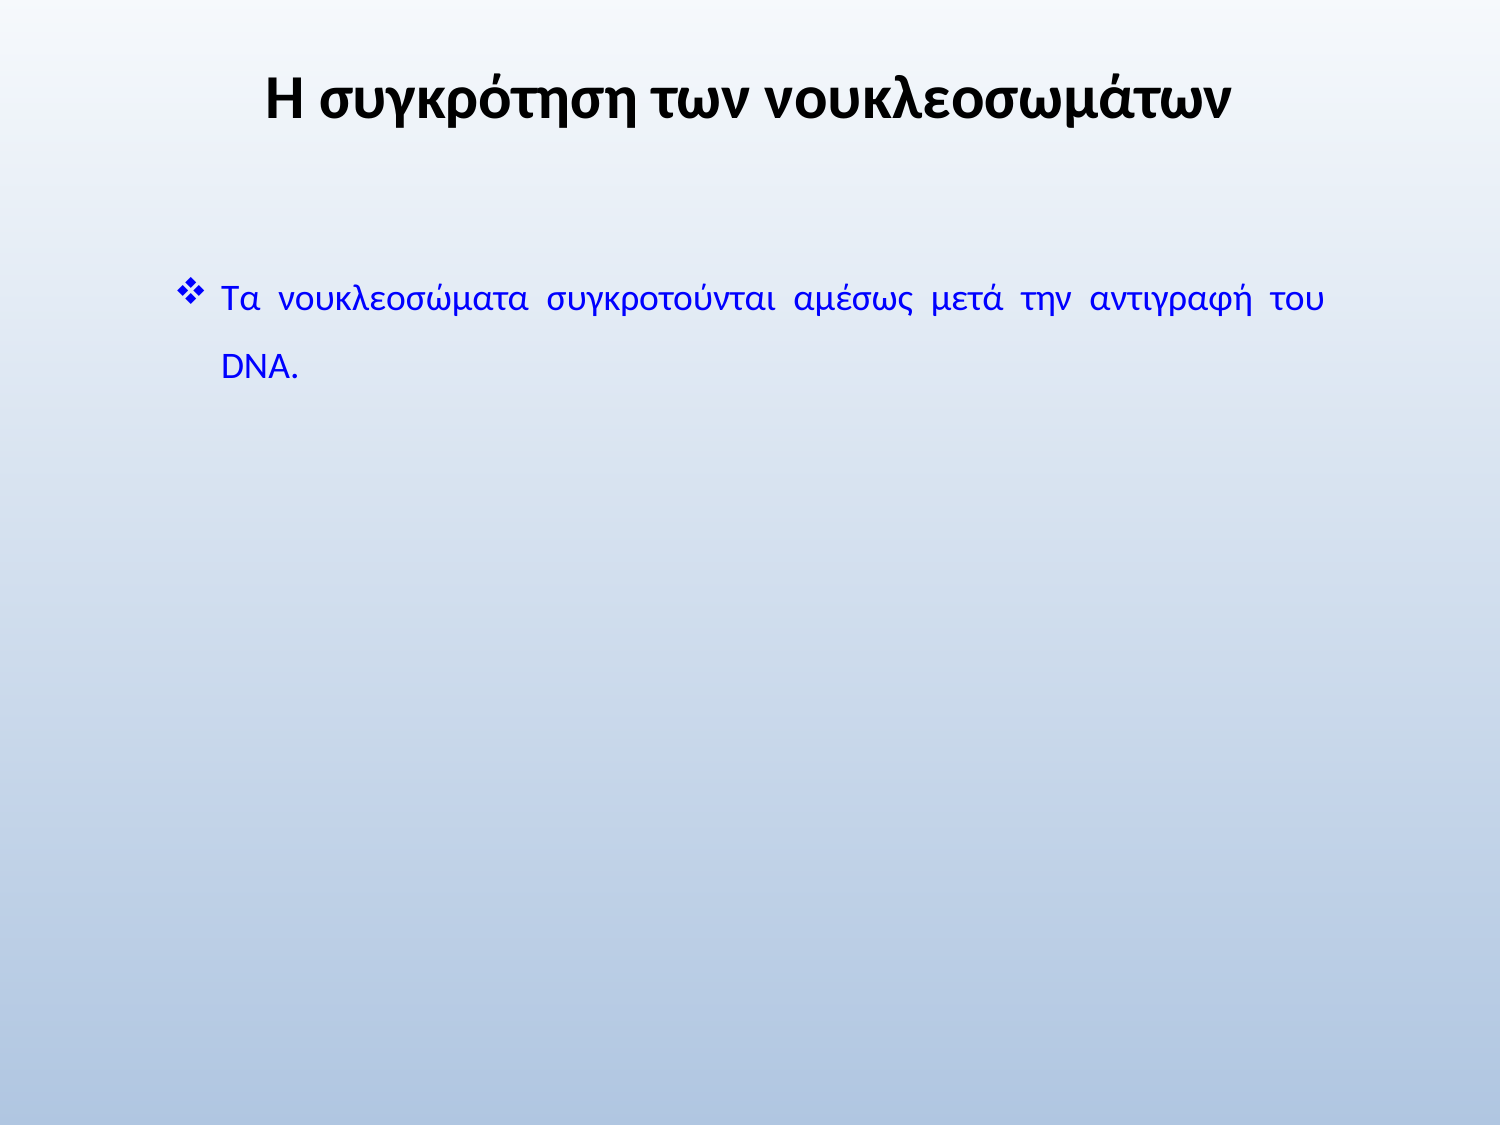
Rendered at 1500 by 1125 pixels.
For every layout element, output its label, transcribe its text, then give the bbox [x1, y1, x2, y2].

text_box Τα νουκλεοσώματα συγκροτούνται αμέσως μετά την αντιγραφή του DNA. [159, 243, 1341, 394]
title Η συγκρότηση των νουκλεοσωμάτων [0, 0, 1500, 188]
